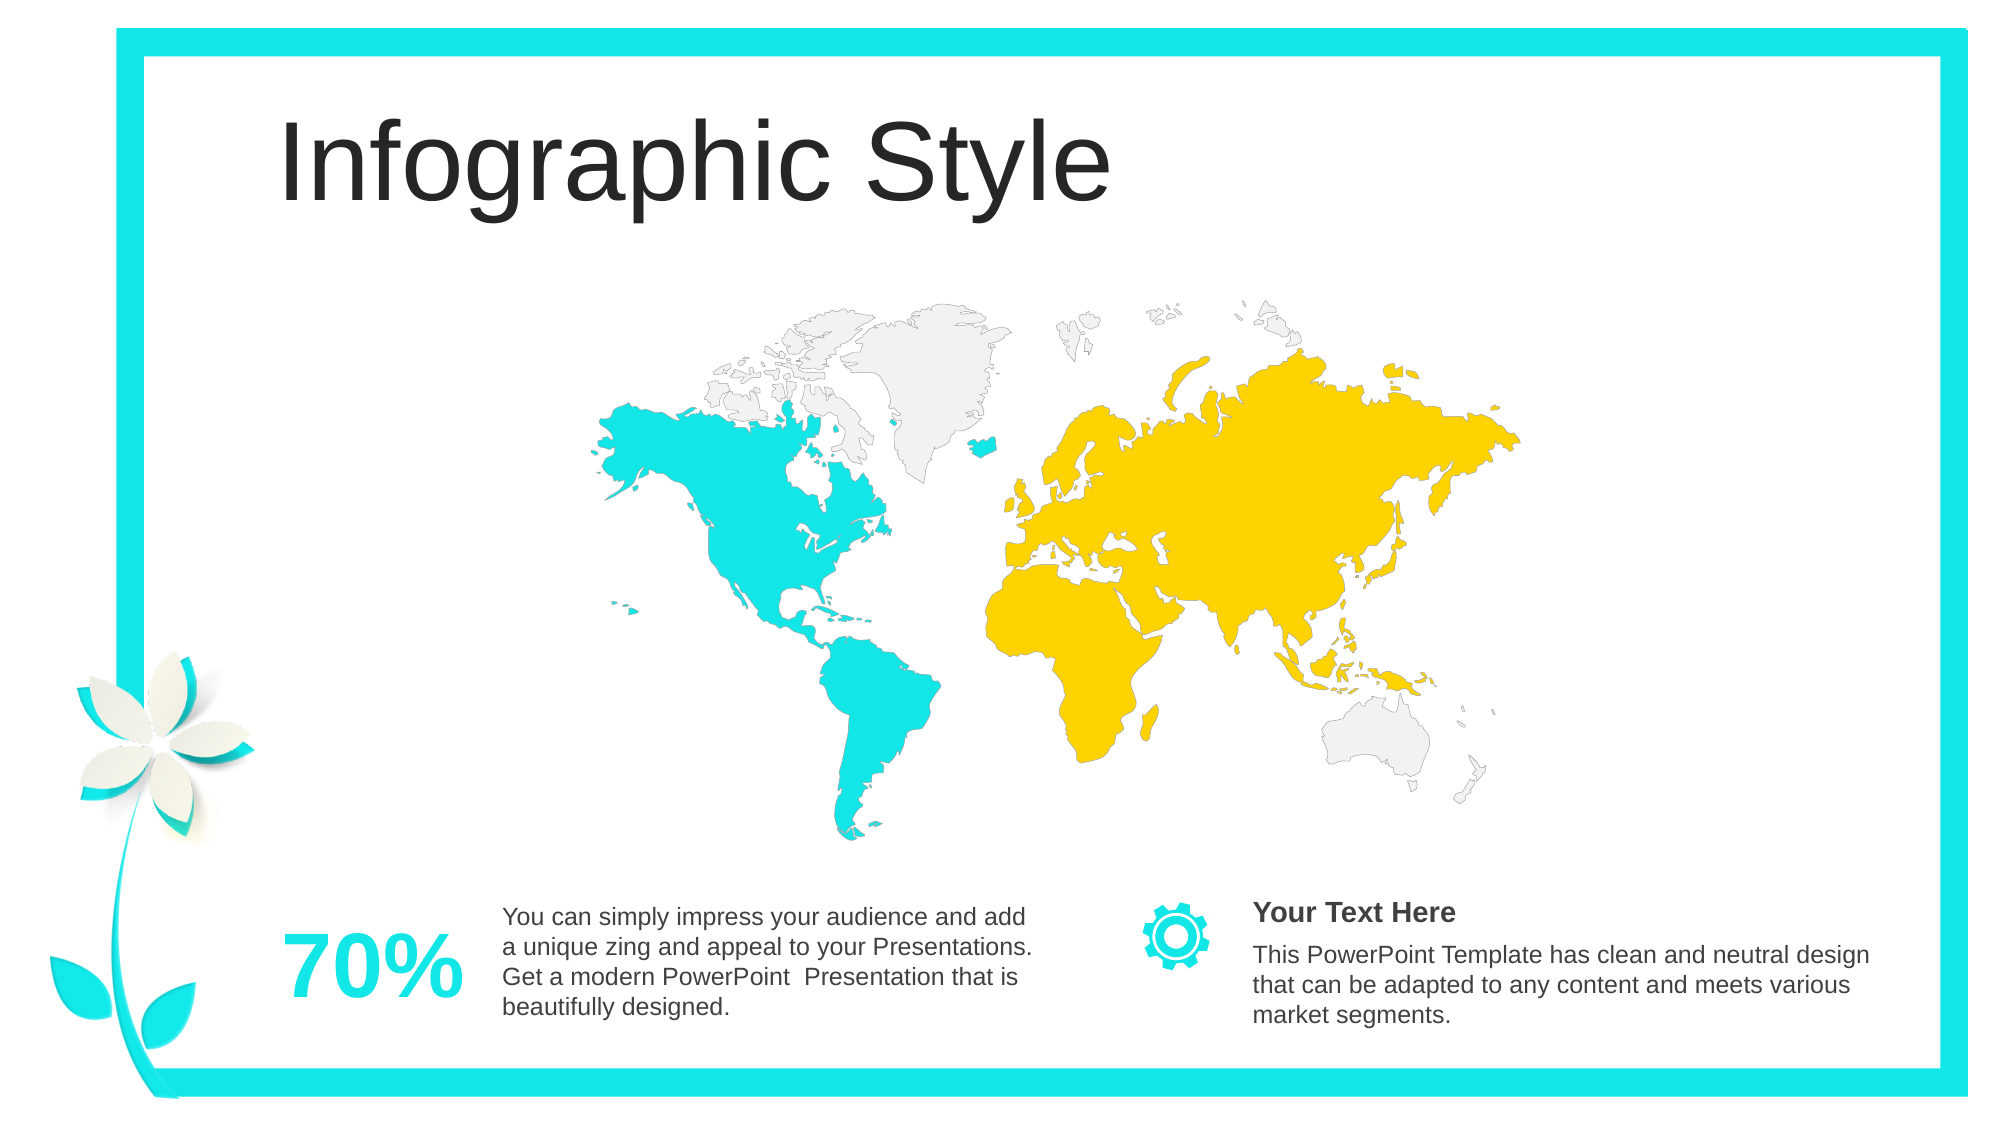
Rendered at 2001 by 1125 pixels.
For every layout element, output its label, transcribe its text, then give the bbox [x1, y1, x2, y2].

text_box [1237, 885, 1898, 1038]
text_box [1141, 901, 1211, 972]
list Infographic Style [261, 105, 1939, 224]
text_box 70% [253, 898, 487, 1024]
text_box You can simply impress your audience and add a unique zing and appeal to your Presentations. Get a modern PowerPoint Presentation that is beautifully designed. [487, 893, 1056, 1028]
picture [39, 650, 255, 1107]
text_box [591, 300, 1521, 841]
